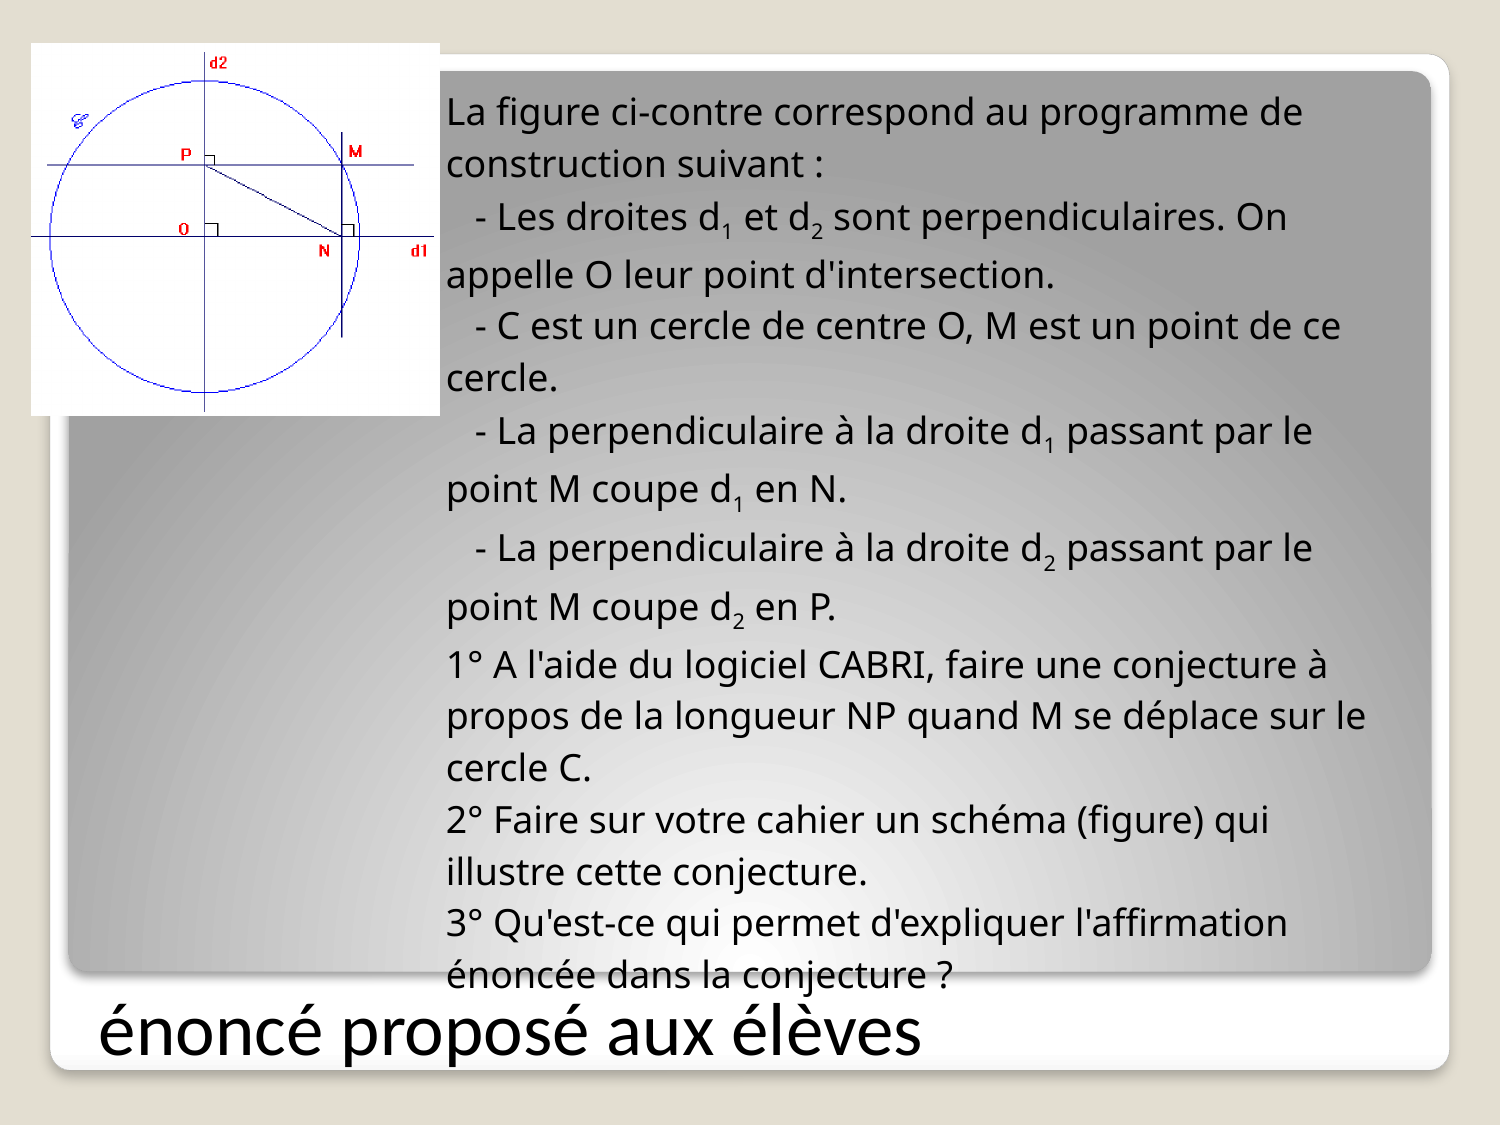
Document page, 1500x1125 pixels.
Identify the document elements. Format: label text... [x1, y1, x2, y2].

title énoncé proposé aux élèves [84, 905, 1427, 1078]
picture [30, 42, 441, 416]
text_box La figure ci-contre correspond au programme de construction suivant : - Les droites d1 et d2 sont perpendiculaires. On appelle O leur point d'intersection. - C est un cercle de centre O, M est un point de ce cercle. - La perpendiculaire à la droite d1 passant par le point M coupe d1 en N. - La perpendiculaire à la droite d2 passant par le point M coupe d2 en P. 1° A l'aide du logiciel CABRI, faire une conjecture à propos de la longueur NP quand M se déplace sur le cercle C. 2° Faire sur votre cahier un schéma (figure) qui illustre cette conjecture. 3° Qu'est-ce qui permet d'expliquer l'affirmation énoncée dans la conjecture ? [430, 74, 1406, 1004]
